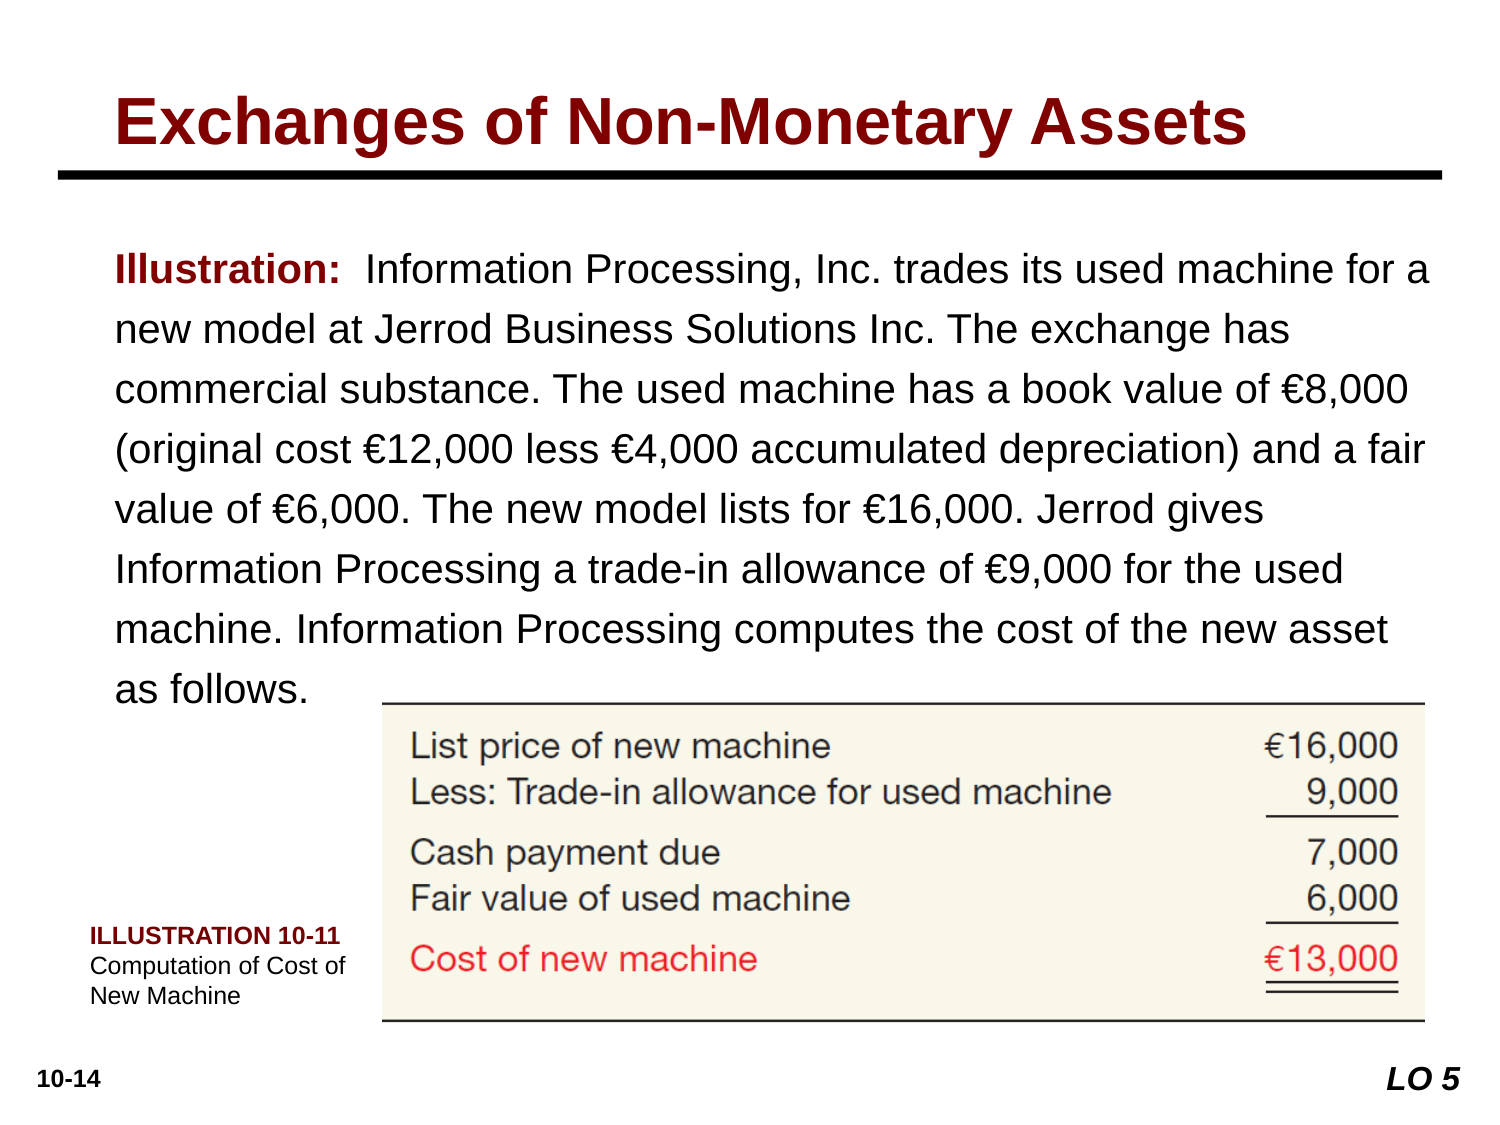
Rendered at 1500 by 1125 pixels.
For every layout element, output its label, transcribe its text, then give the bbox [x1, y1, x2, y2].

text_box Exchanges of Non-Monetary Assets [99, 62, 1450, 155]
text_box LO 5 [1350, 1049, 1475, 1105]
picture [382, 699, 1426, 1027]
text_box Illustration: Information Processing, Inc. trades its used machine for a new model at Jerrod Business Solutions Inc. The exchange has commercial substance. The used machine has a book value of €8,000 (original cost €12,000 less €4,000 accumulated depreciation) and a fair value of €6,000. The new model lists for €16,000. Jerrod gives Information Processing a trade-in allowance of €9,000 for the used machine. Information Processing computes the cost of the new asset as follows. [99, 224, 1450, 720]
text_box ILLUSTRATION 10-11 Computation of Cost of New Machine [75, 912, 377, 1018]
